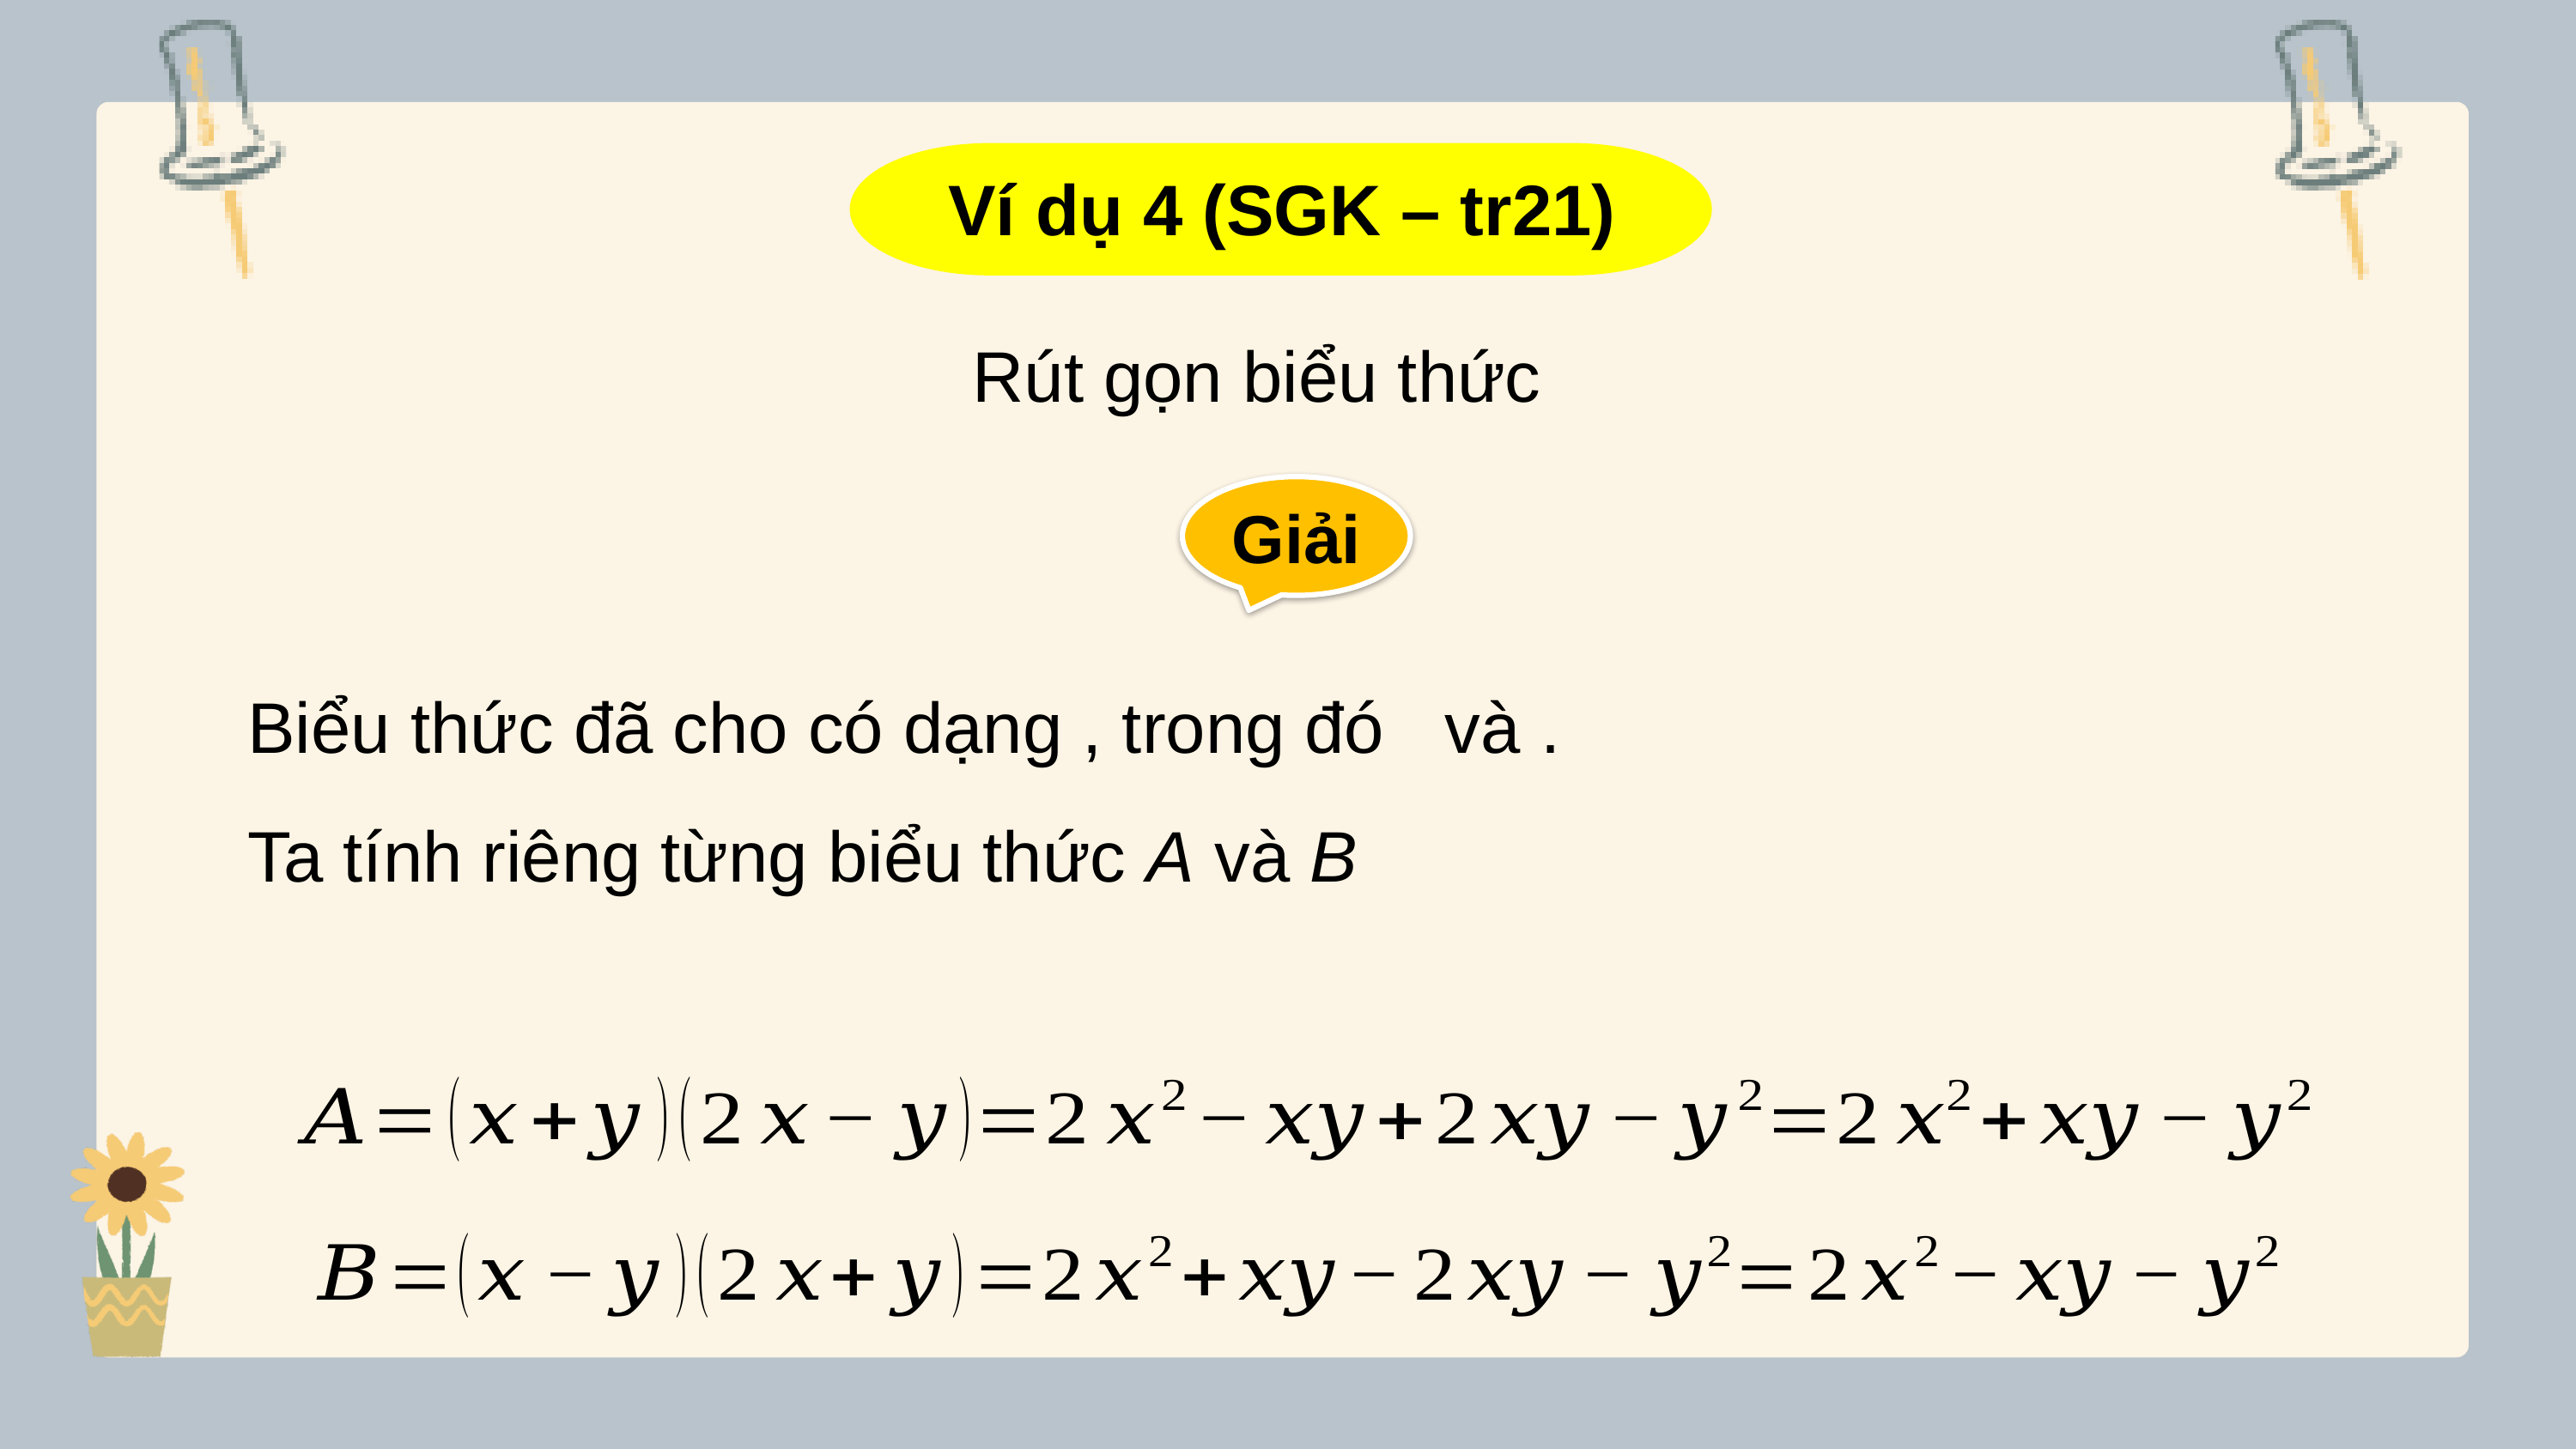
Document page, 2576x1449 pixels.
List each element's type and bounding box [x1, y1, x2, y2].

text_box [159, 20, 287, 100]
text_box [2275, 20, 2403, 100]
text_box [96, 101, 2470, 1358]
text_box [851, 144, 1710, 274]
picture [70, 1131, 185, 1358]
